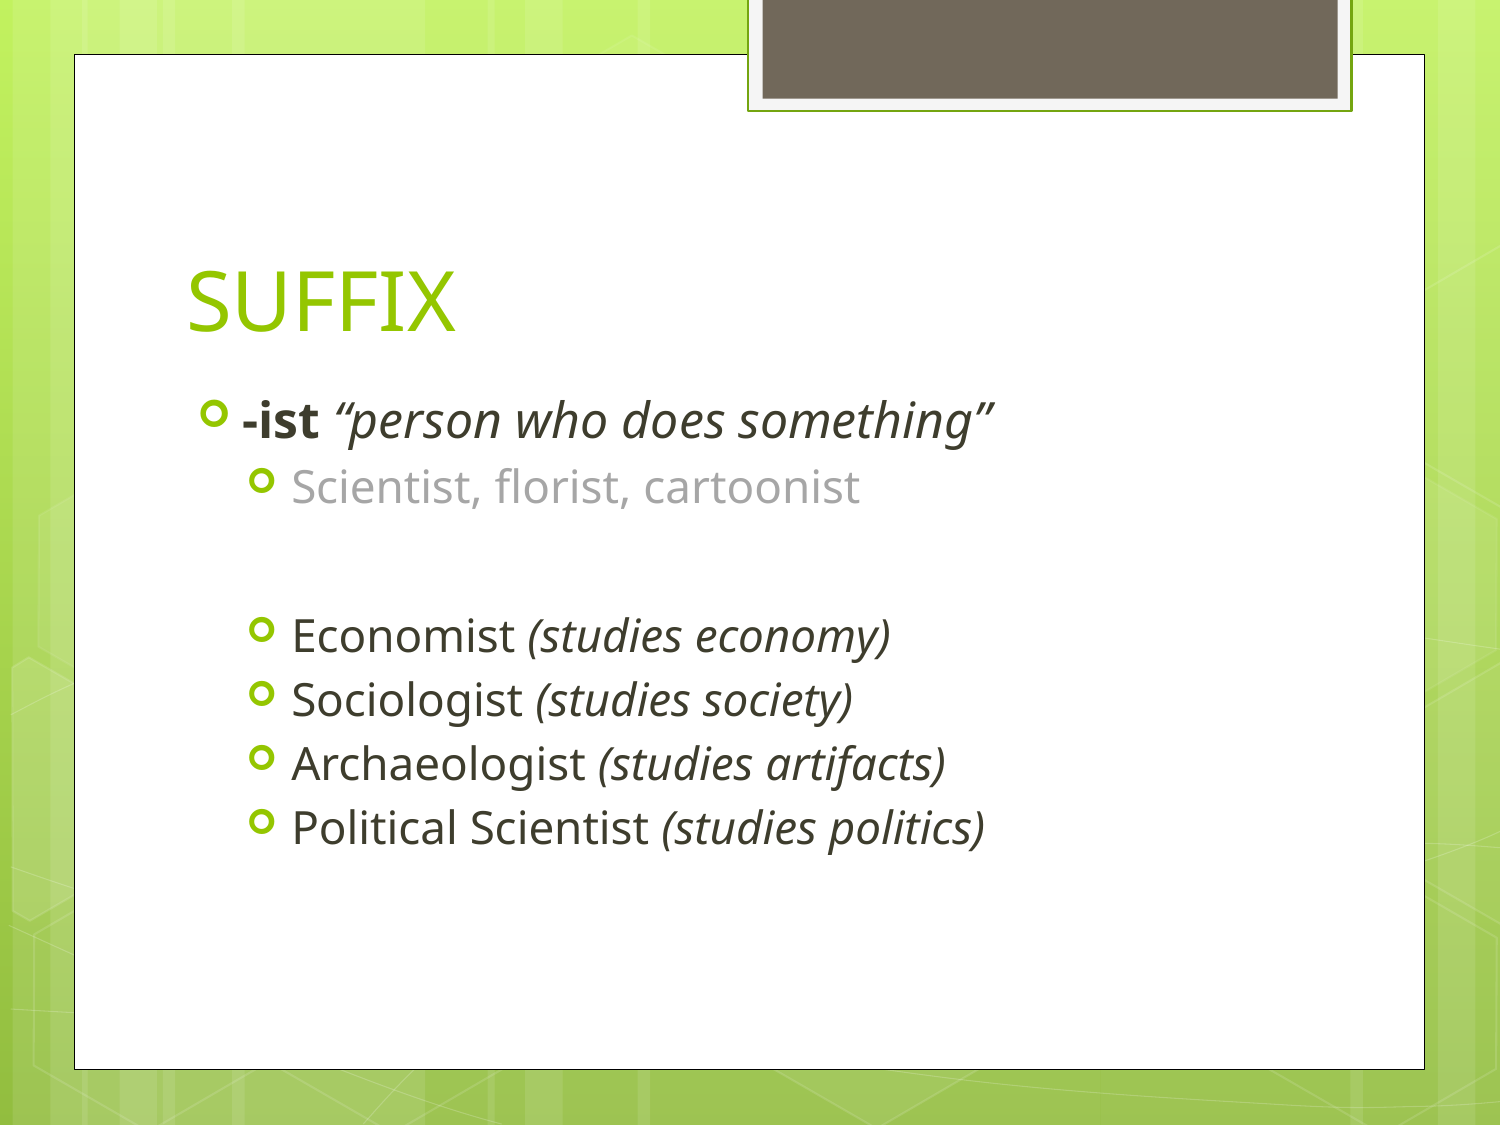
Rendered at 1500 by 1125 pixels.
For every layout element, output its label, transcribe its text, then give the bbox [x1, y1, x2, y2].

list -ist “person who does something” Scientist, florist, cartoonist Economist (studies economy) Sociologist (studies society) Archaeologist (studies artifacts) Political Scientist (studies politics) [171, 381, 1283, 957]
title SUFFIX [171, 168, 1324, 357]
